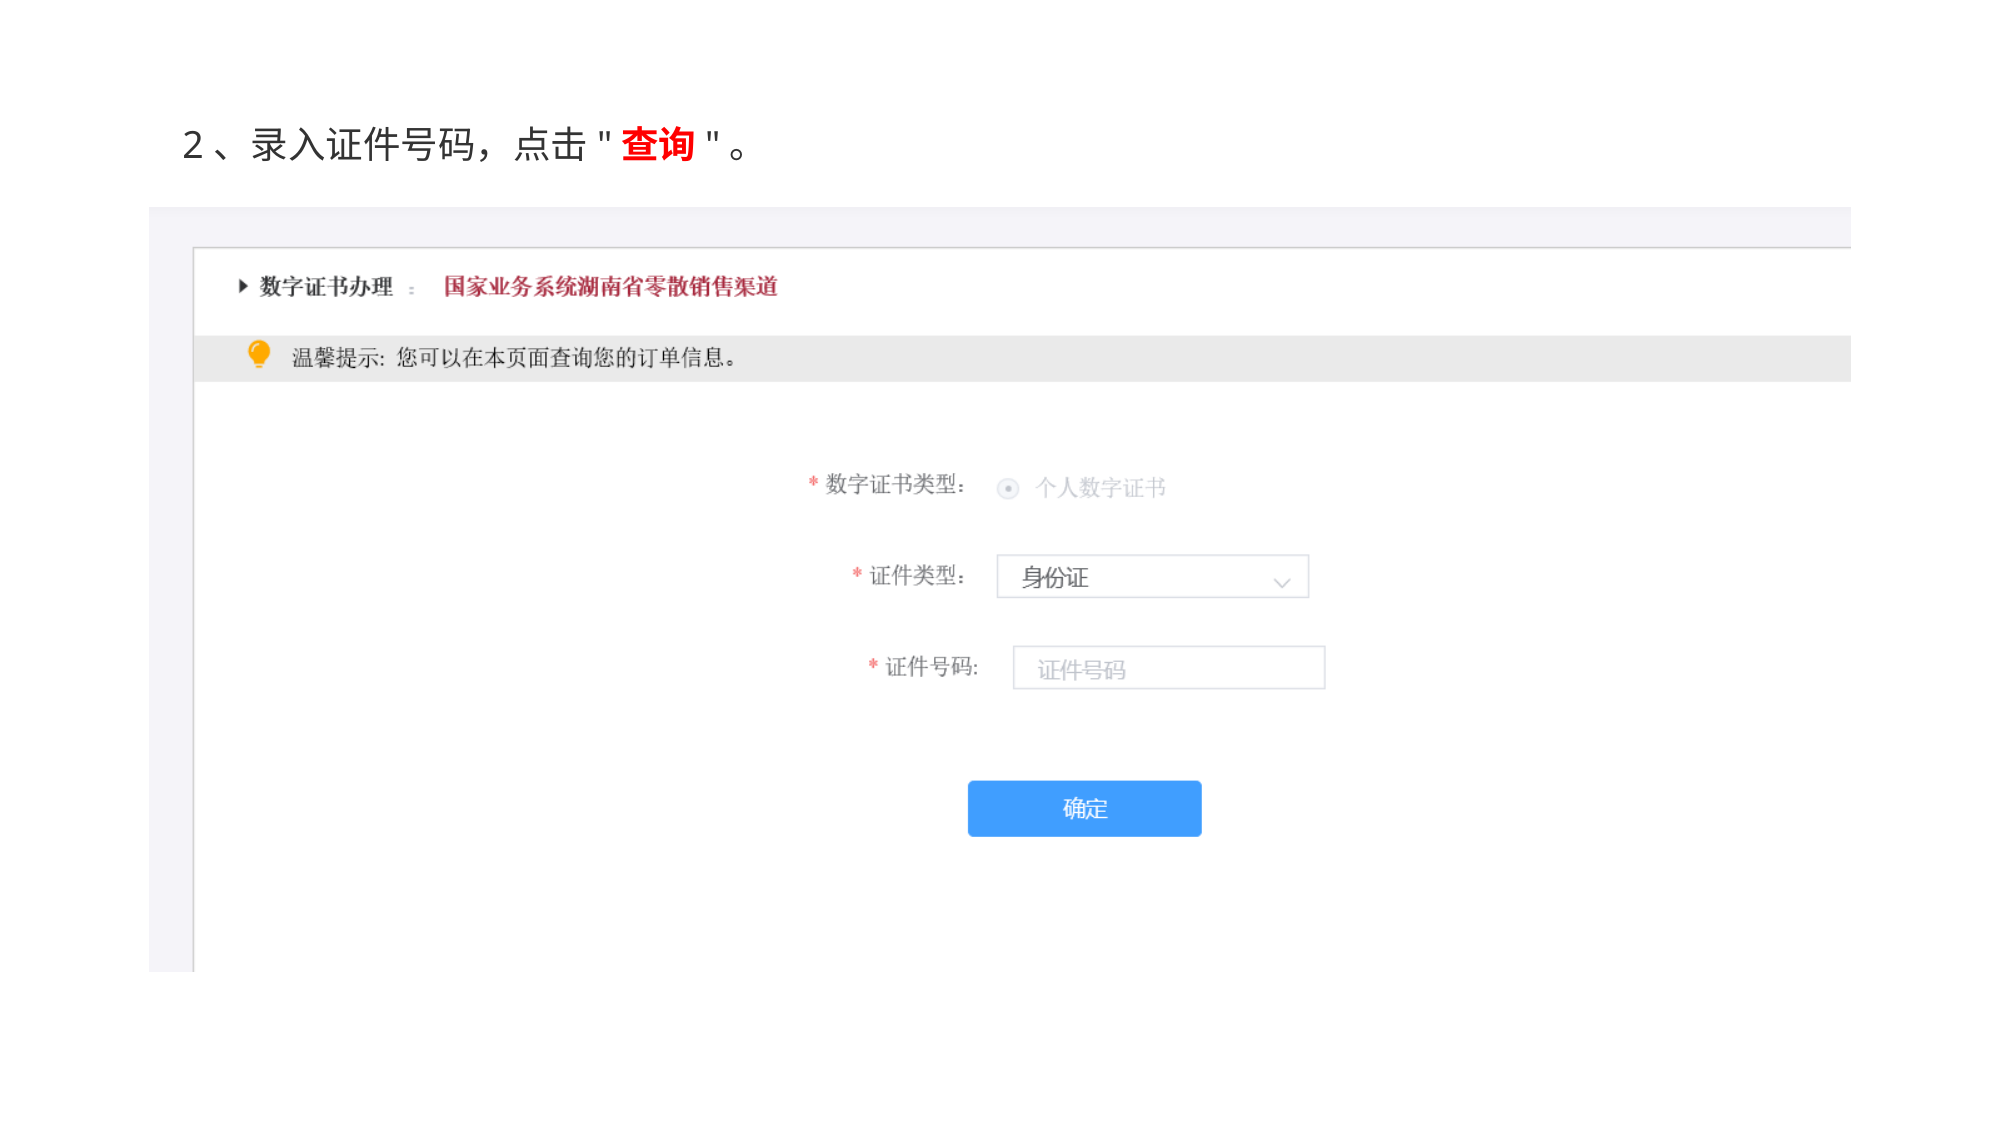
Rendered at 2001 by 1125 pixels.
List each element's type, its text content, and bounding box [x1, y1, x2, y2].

picture [149, 207, 1851, 973]
text_box 2、录入证件号码，点击"查询"。 [167, 113, 1002, 174]
